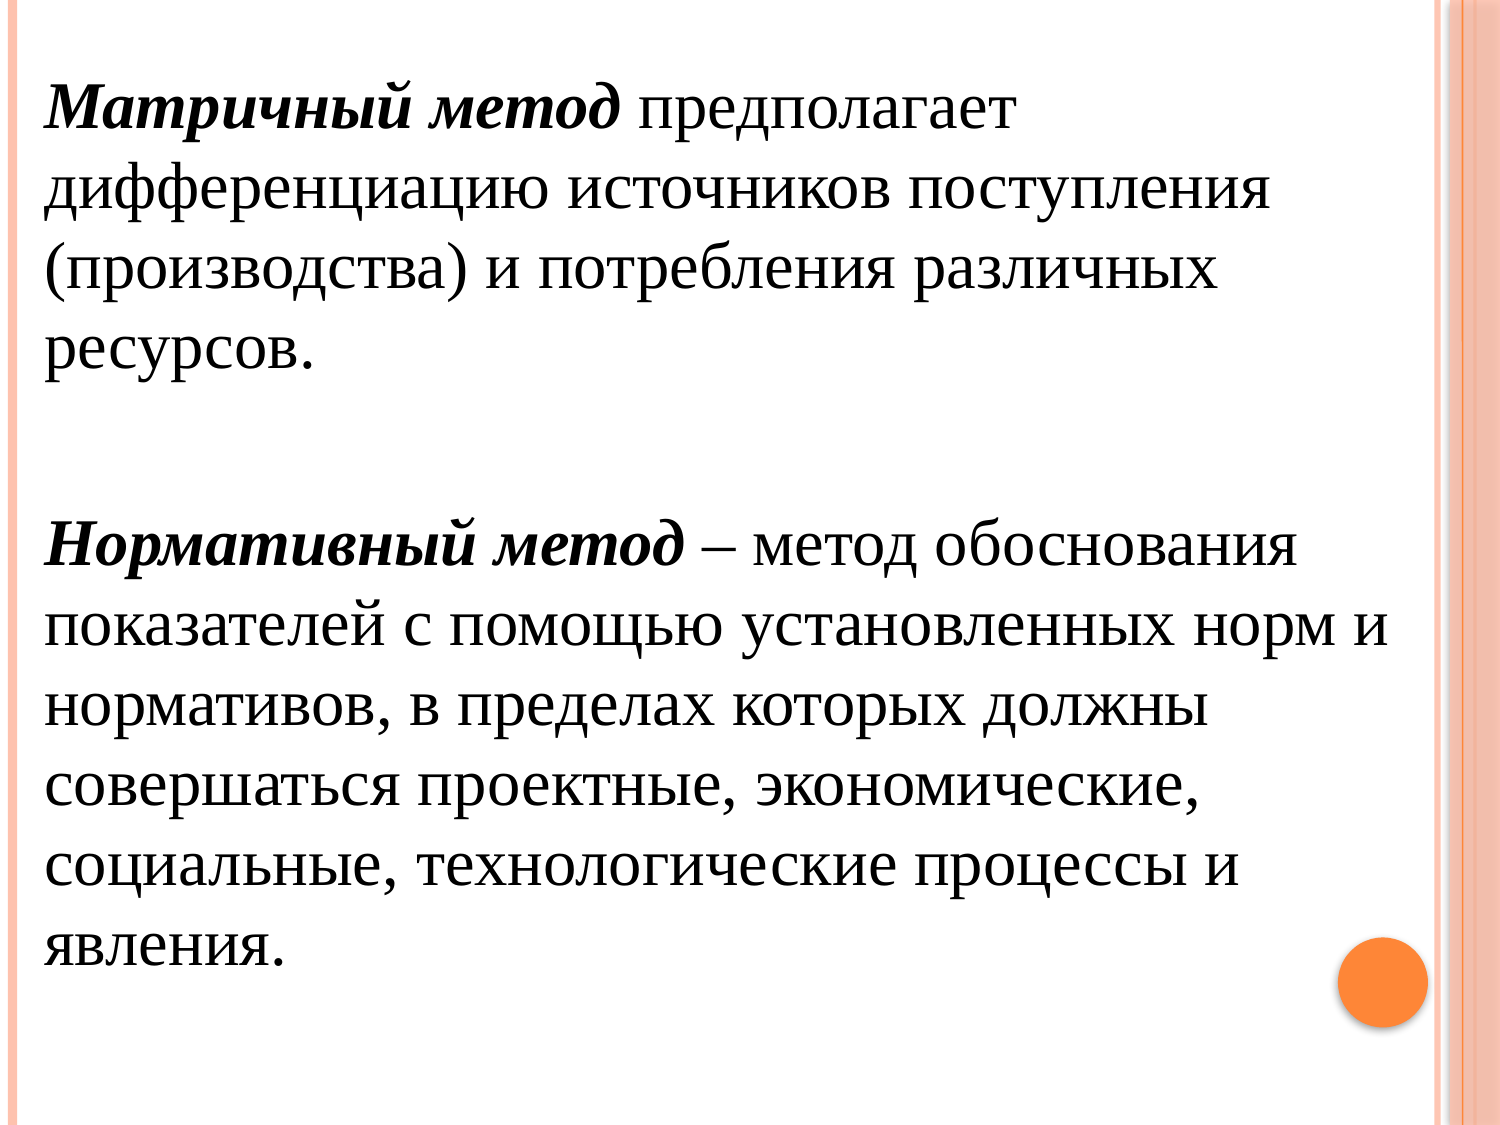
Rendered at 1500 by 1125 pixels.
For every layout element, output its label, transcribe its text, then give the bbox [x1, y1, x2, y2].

text_box Матричный метод предполагает дифференциацию источников поступления (производства) и потребления различных ресурсов. [29, 54, 1447, 390]
text_box Нормативный метод – метод обоснования показателей с помощью установленных норм и нормативов, в пределах которых должны совершаться проектные, экономические, социальные, технологические процессы и явления. [29, 491, 1447, 987]
